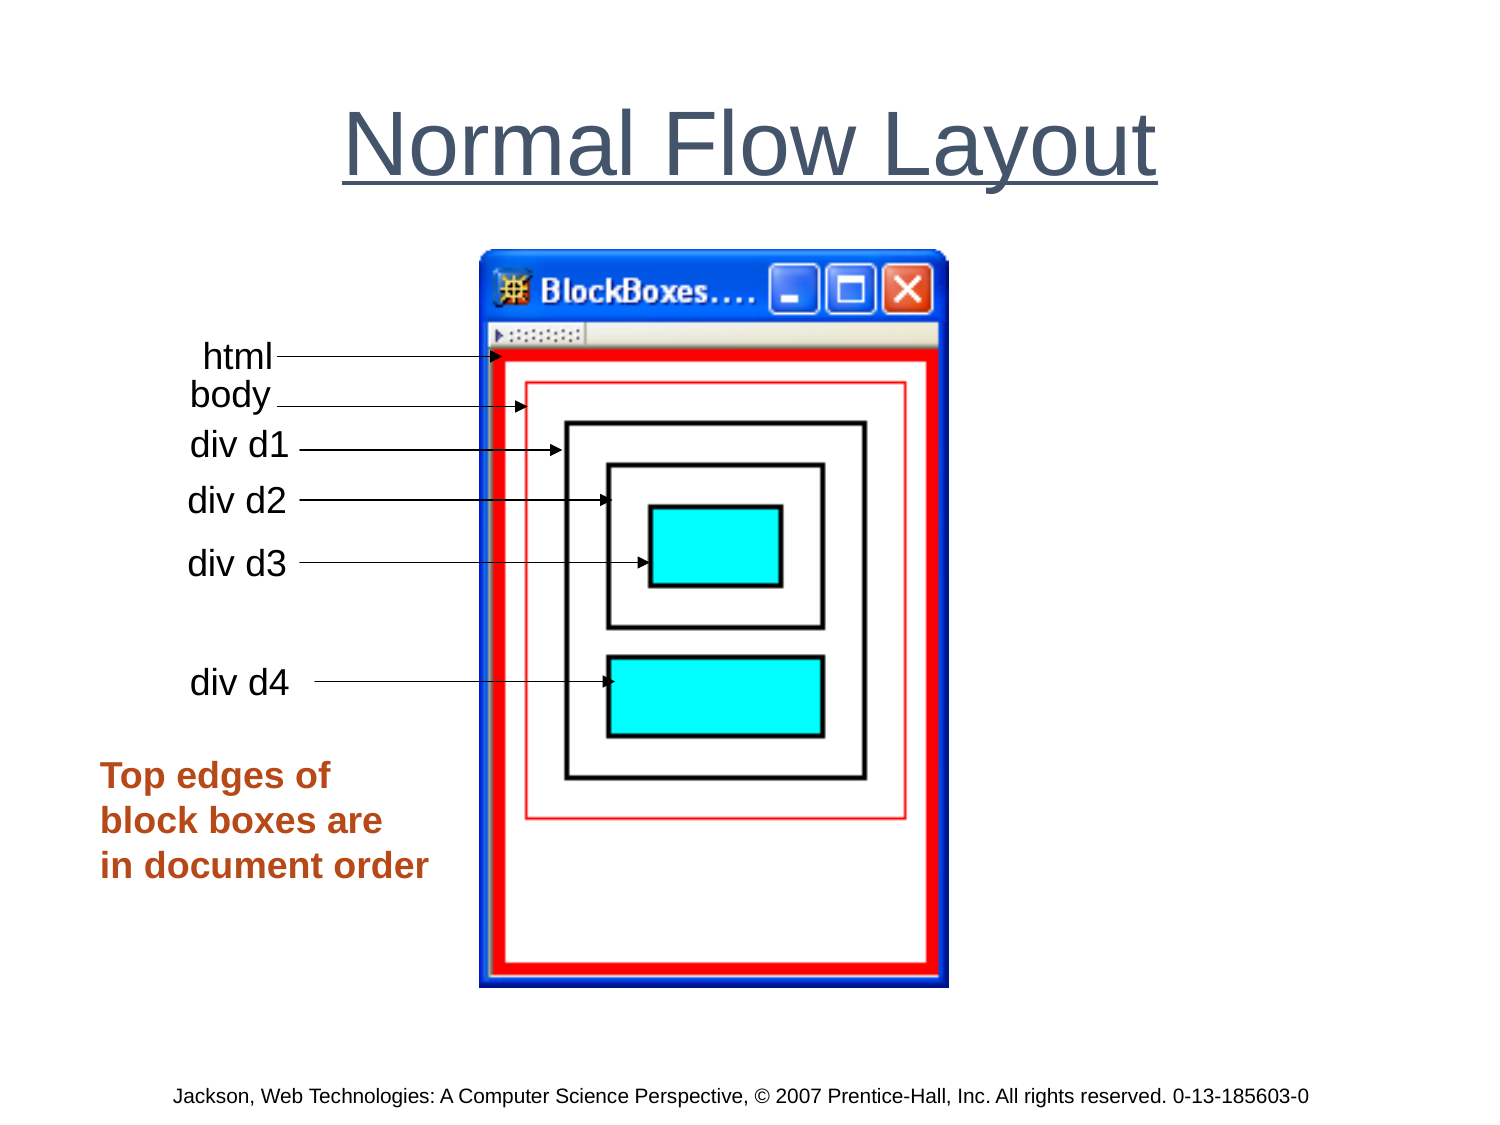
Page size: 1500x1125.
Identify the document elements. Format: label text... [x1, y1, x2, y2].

footer Jackson, Web Technologies: A Computer Science Perspective, © 2007 Prentice-Hall, Inc. All rights reserved. 0-13-185603-0 [75, 1074, 1413, 1103]
text_box div d4 [174, 650, 306, 711]
picture [479, 249, 949, 988]
text_box div d3 [172, 530, 303, 592]
text_box Top edges of block boxes are in document order [84, 743, 479, 894]
text_box div d2 [172, 468, 303, 529]
title Normal Flow Layout [75, 45, 1425, 233]
text_box body [174, 362, 287, 412]
text_box html [187, 324, 289, 386]
text_box div d1 [174, 412, 306, 473]
